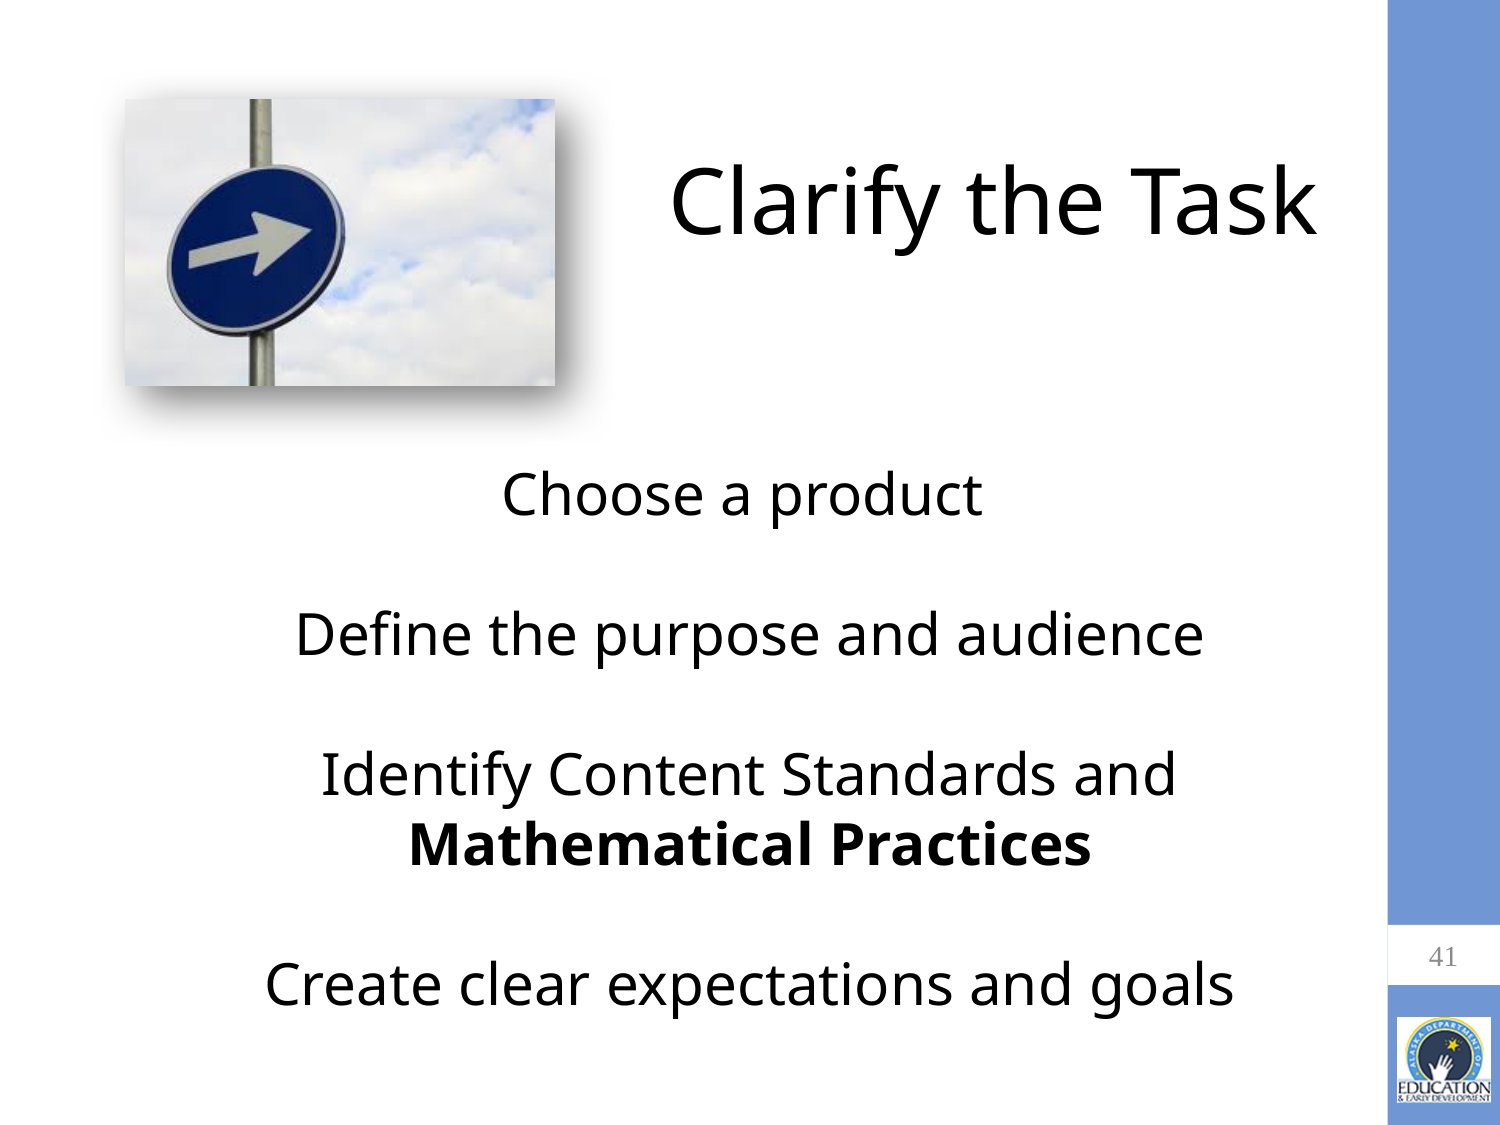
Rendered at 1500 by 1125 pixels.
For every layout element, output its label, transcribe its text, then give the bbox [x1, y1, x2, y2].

text_box Choose a product Define the purpose and audience Identify Content Standards and Mathematical Practices Create clear expectations and goals [212, 450, 1288, 1095]
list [124, 99, 555, 387]
picture [1397, 1017, 1491, 1103]
title Clarify the Task [650, 112, 1338, 283]
slide_number 41 [1387, 924, 1500, 985]
